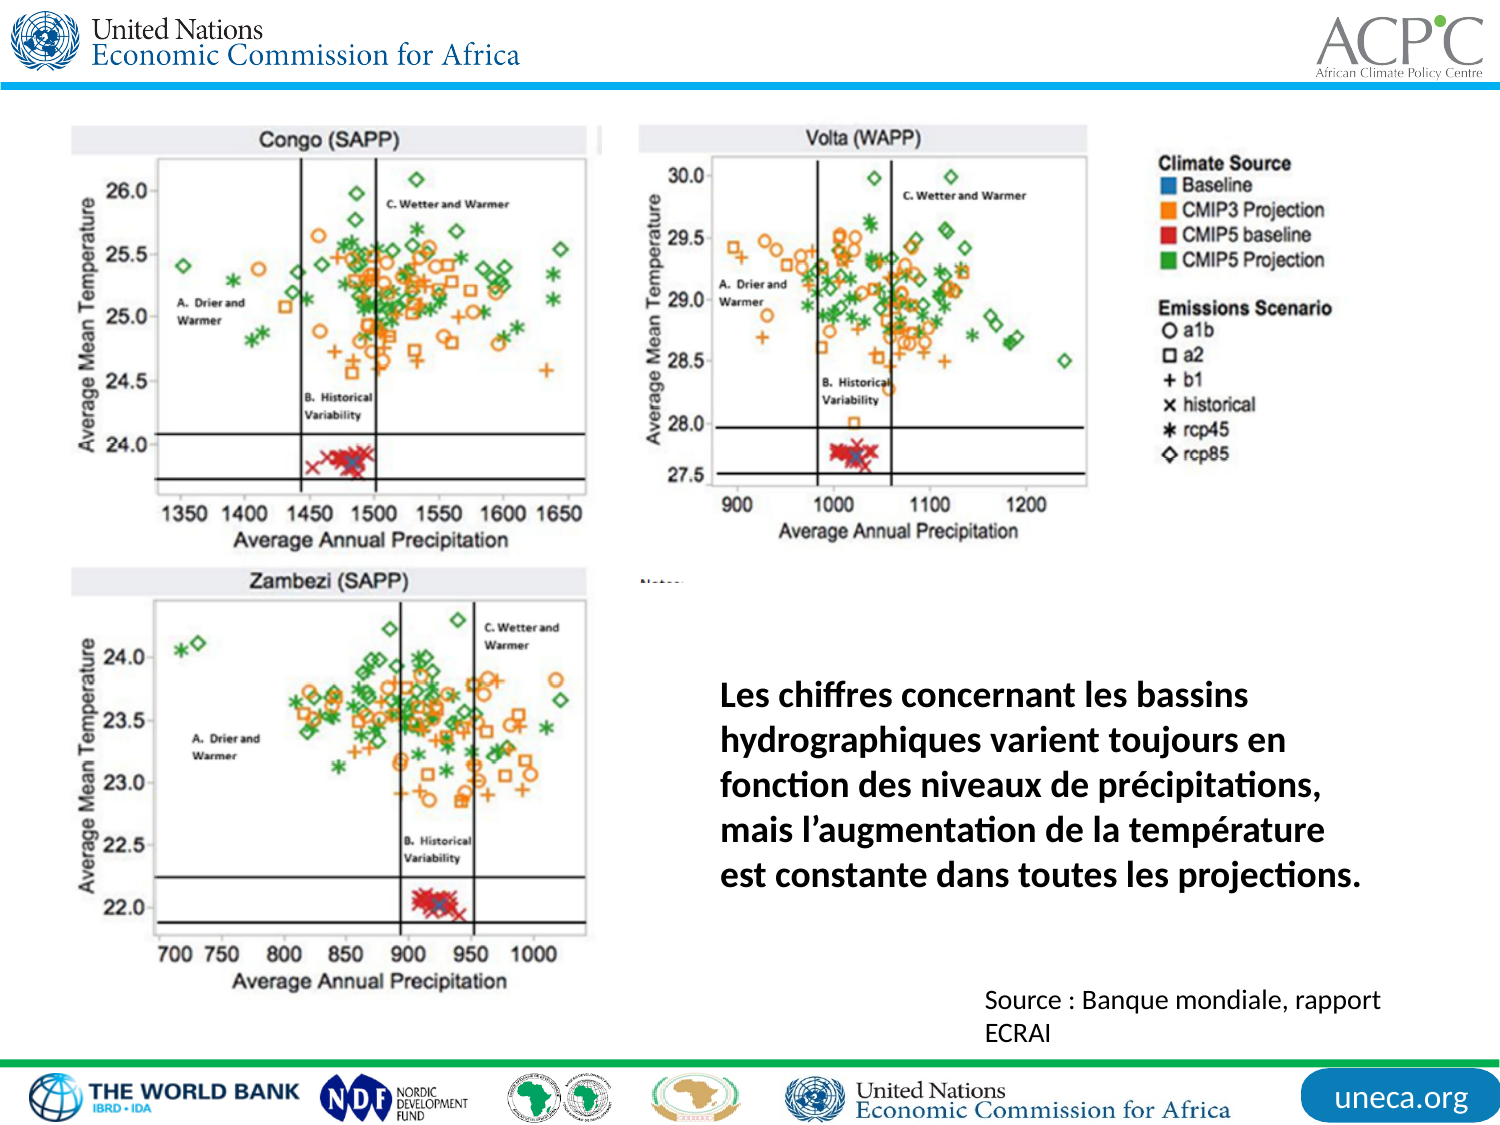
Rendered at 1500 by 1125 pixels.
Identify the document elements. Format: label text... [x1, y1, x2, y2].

picture [505, 1071, 614, 1124]
picture [66, 123, 602, 1002]
picture [319, 1073, 468, 1122]
text_box Les chiffres concernant les bassins hydrographiques varient toujours en fonction des niveaux de précipitations, mais l’augmentation de la température est constante dans toutes les projections. [705, 662, 1389, 903]
picture [1312, 11, 1489, 81]
picture [634, 102, 1443, 583]
picture [780, 1074, 1235, 1124]
picture [29, 1073, 300, 1122]
picture [11, 11, 520, 71]
text_box Source : Banque mondiale, rapport ECRAI [970, 973, 1460, 1056]
picture [651, 1072, 741, 1122]
